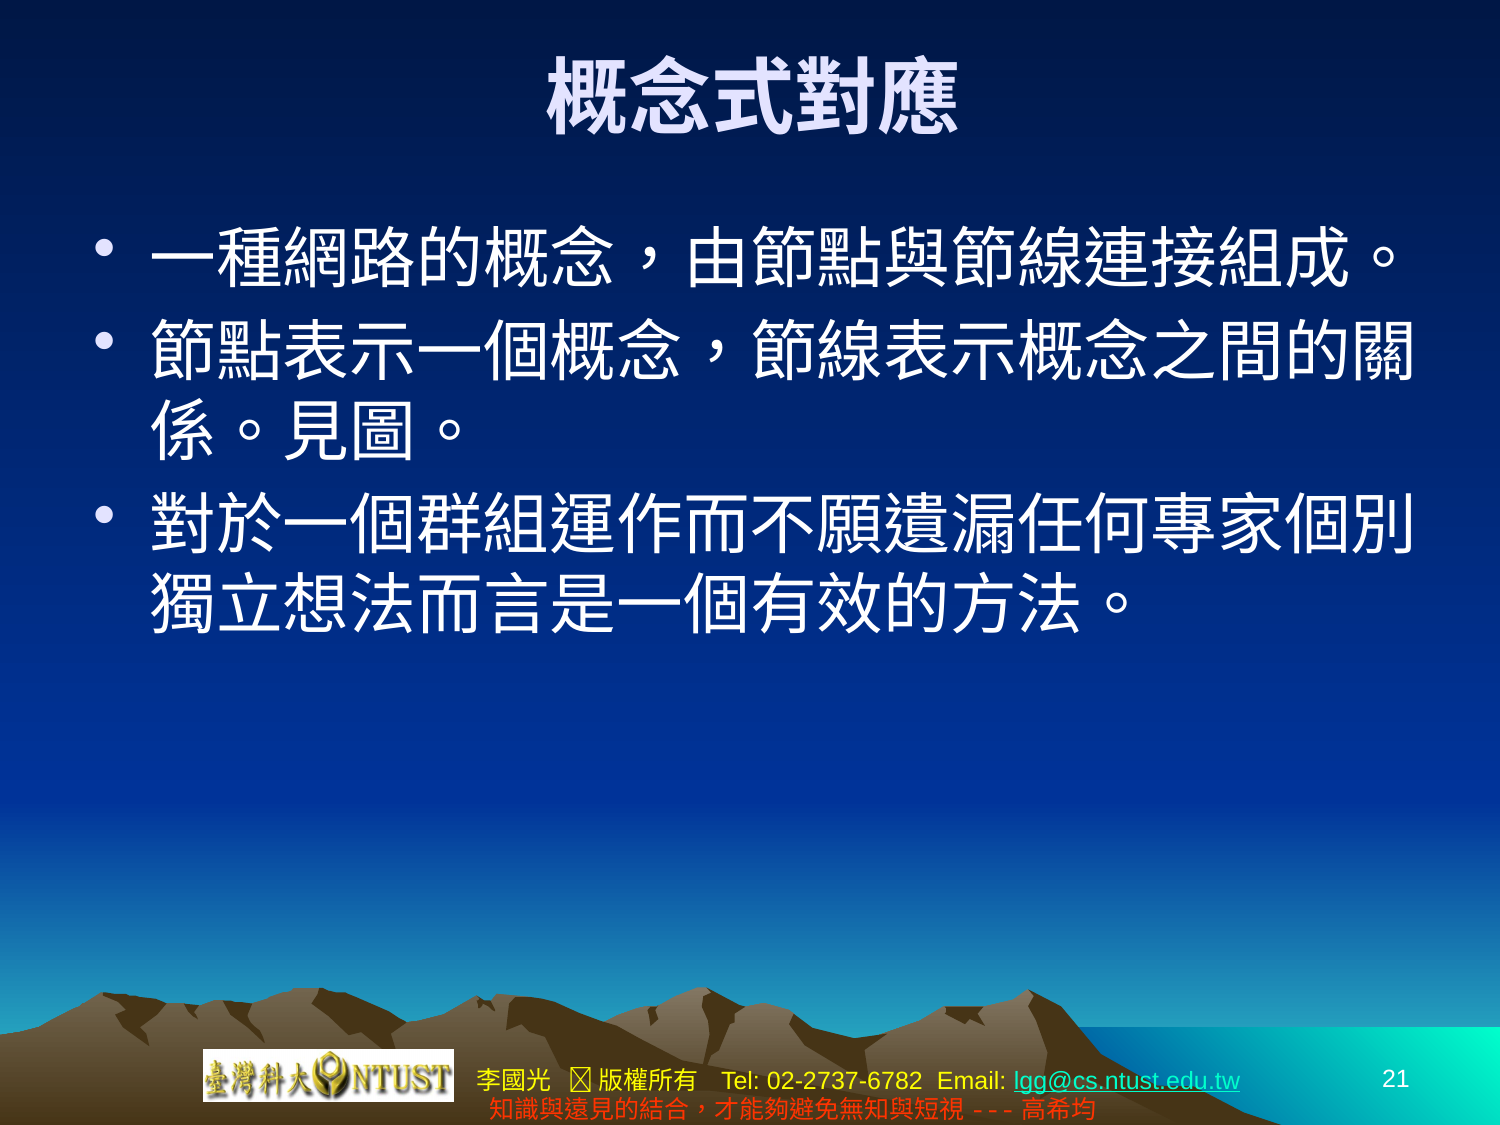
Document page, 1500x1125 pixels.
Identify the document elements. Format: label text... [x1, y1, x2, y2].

picture [203, 1049, 454, 1102]
list 一種網路的概念，由節點與節線連接組成。 節點表示一個概念，節線表示概念之間的關係。見圖。 對於一個群組運作而不願遺漏任何專家個別獨立想法而言是一個有效的方法。 [77, 207, 1452, 946]
slide_number 21 [1074, 1024, 1426, 1101]
title 概念式對應 [77, 0, 1429, 188]
